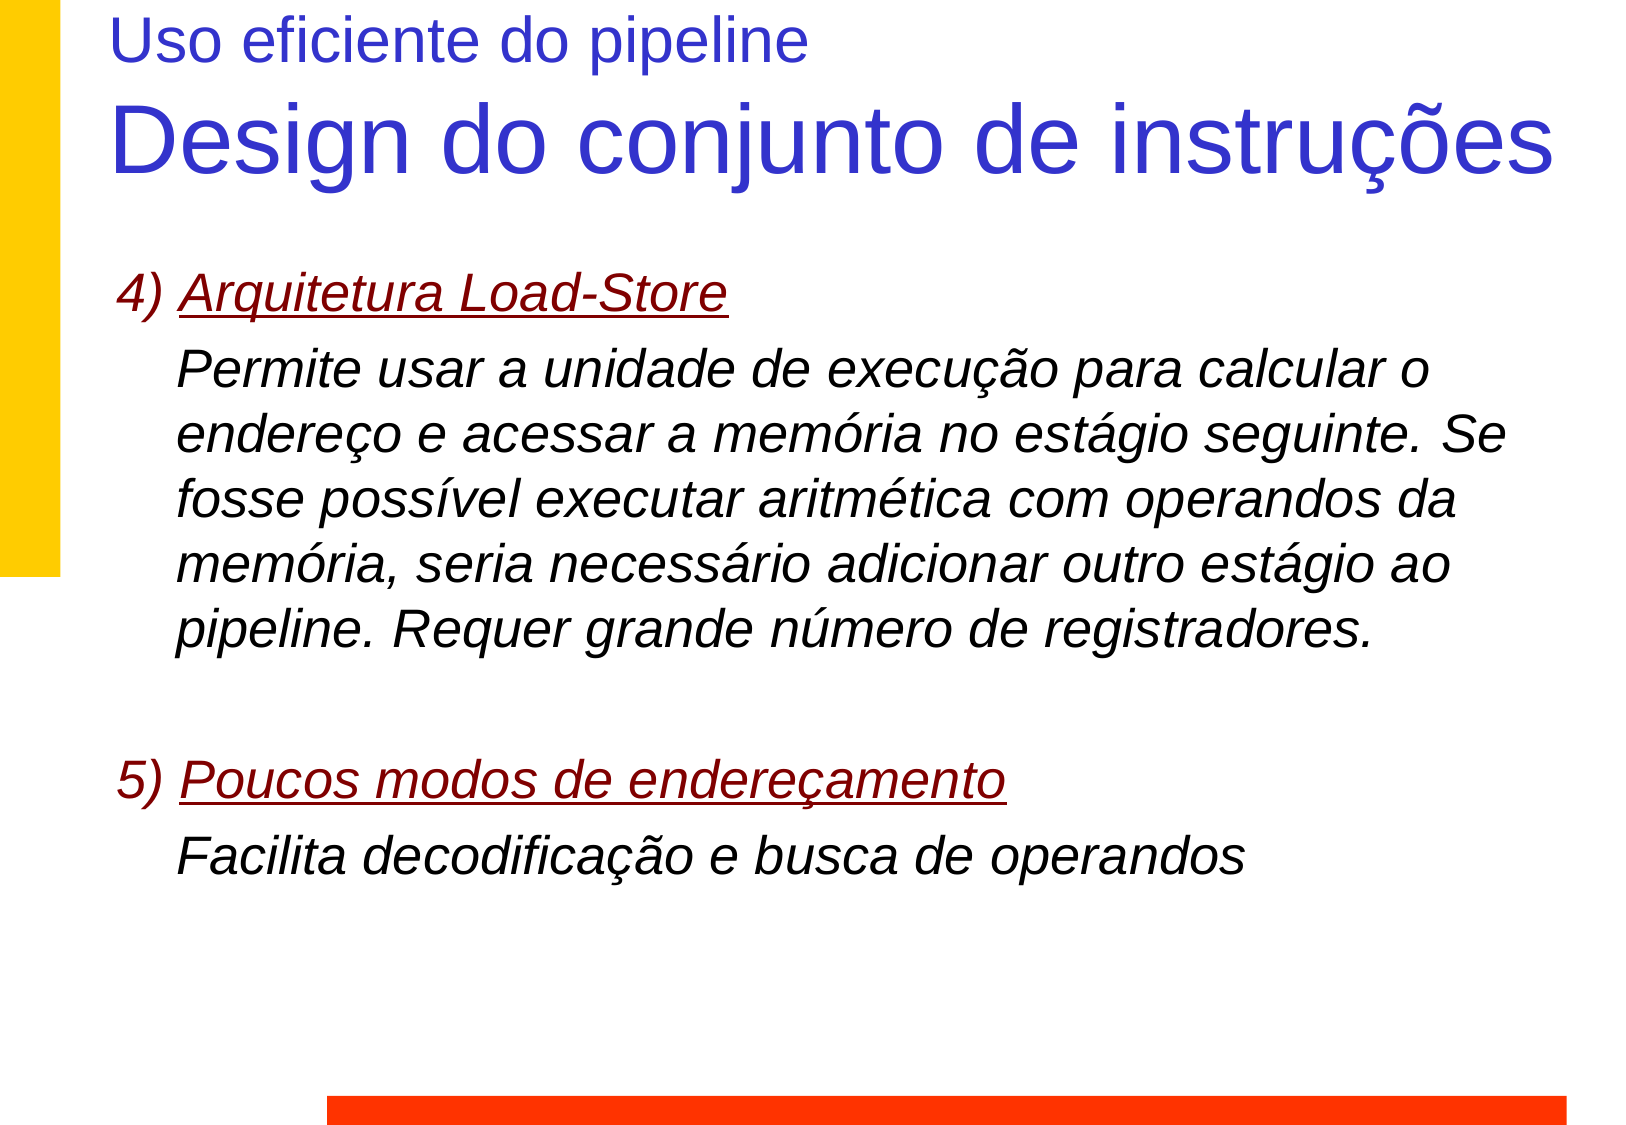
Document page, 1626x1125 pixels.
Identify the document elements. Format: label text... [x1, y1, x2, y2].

title Uso eficiente do pipeline Design do conjunto de instruções [92, 2, 1625, 190]
list 4) Arquitetura Load-Store Permite usar a unidade de execução para calcular o endereço e acessar a memória no estágio seguinte. Se fosse possível executar aritmética com operandos da memória, seria necessário adicionar outro estágio ao pipeline. Requer grande número de registradores. 5) Poucos modos de endereçamento Facilita decodificação e busca de operandos [99, 249, 1569, 925]
